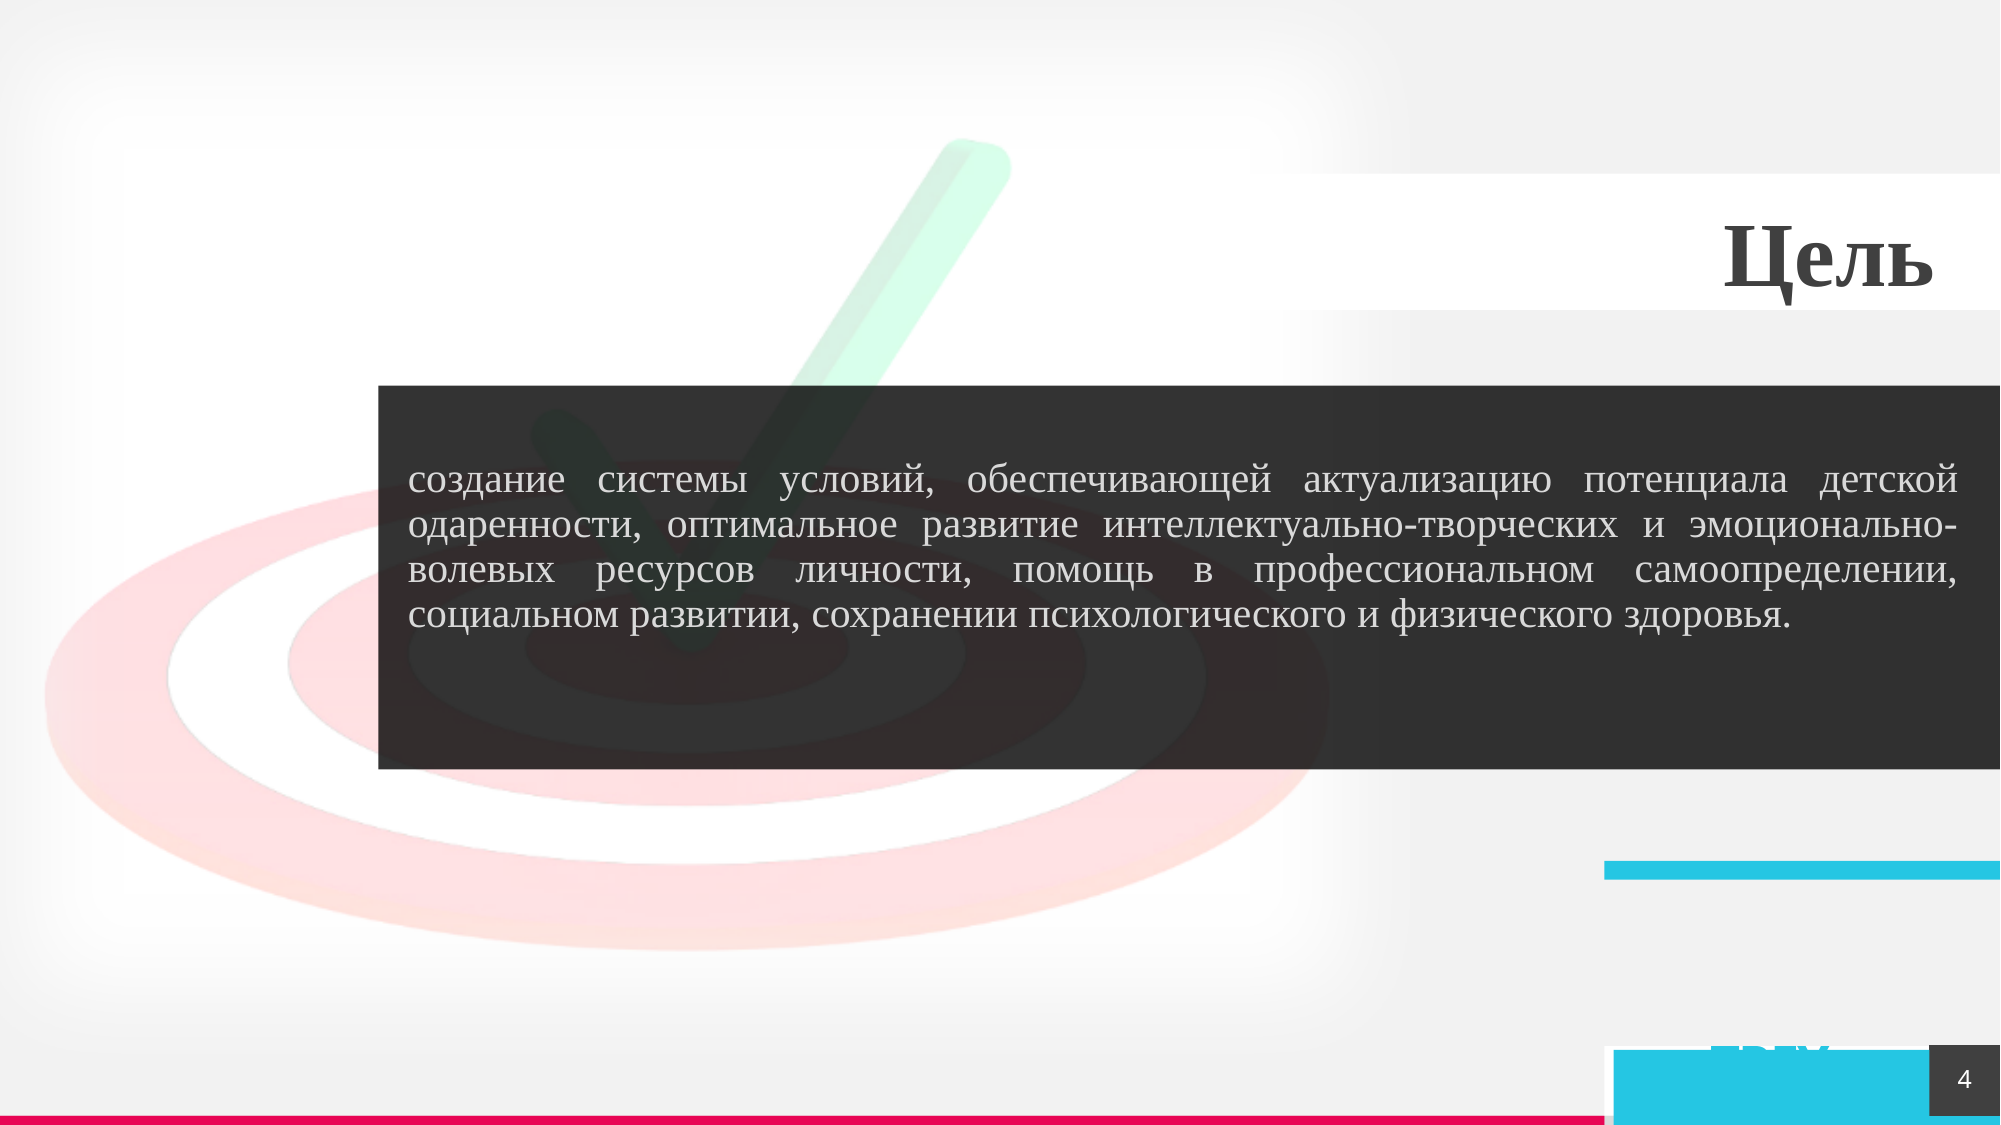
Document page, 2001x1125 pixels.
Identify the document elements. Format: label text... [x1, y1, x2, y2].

title Цель [1451, 173, 2000, 310]
slide_number 4 [1929, 1045, 2000, 1116]
text_box [1451, 440, 1971, 1037]
text_box [1613, 1049, 1930, 1125]
list создание системы условий, обеспечивающей актуализацию потенциала детской одаренности, оптимальное развитие интеллектуально-творческих и эмоционально-волевых ресурсов личности, помощь в профессиональном самоопределении, социальном развитии, сохранении психологического и физического здоровья. [1451, 385, 2000, 770]
picture [0, 0, 1451, 1094]
